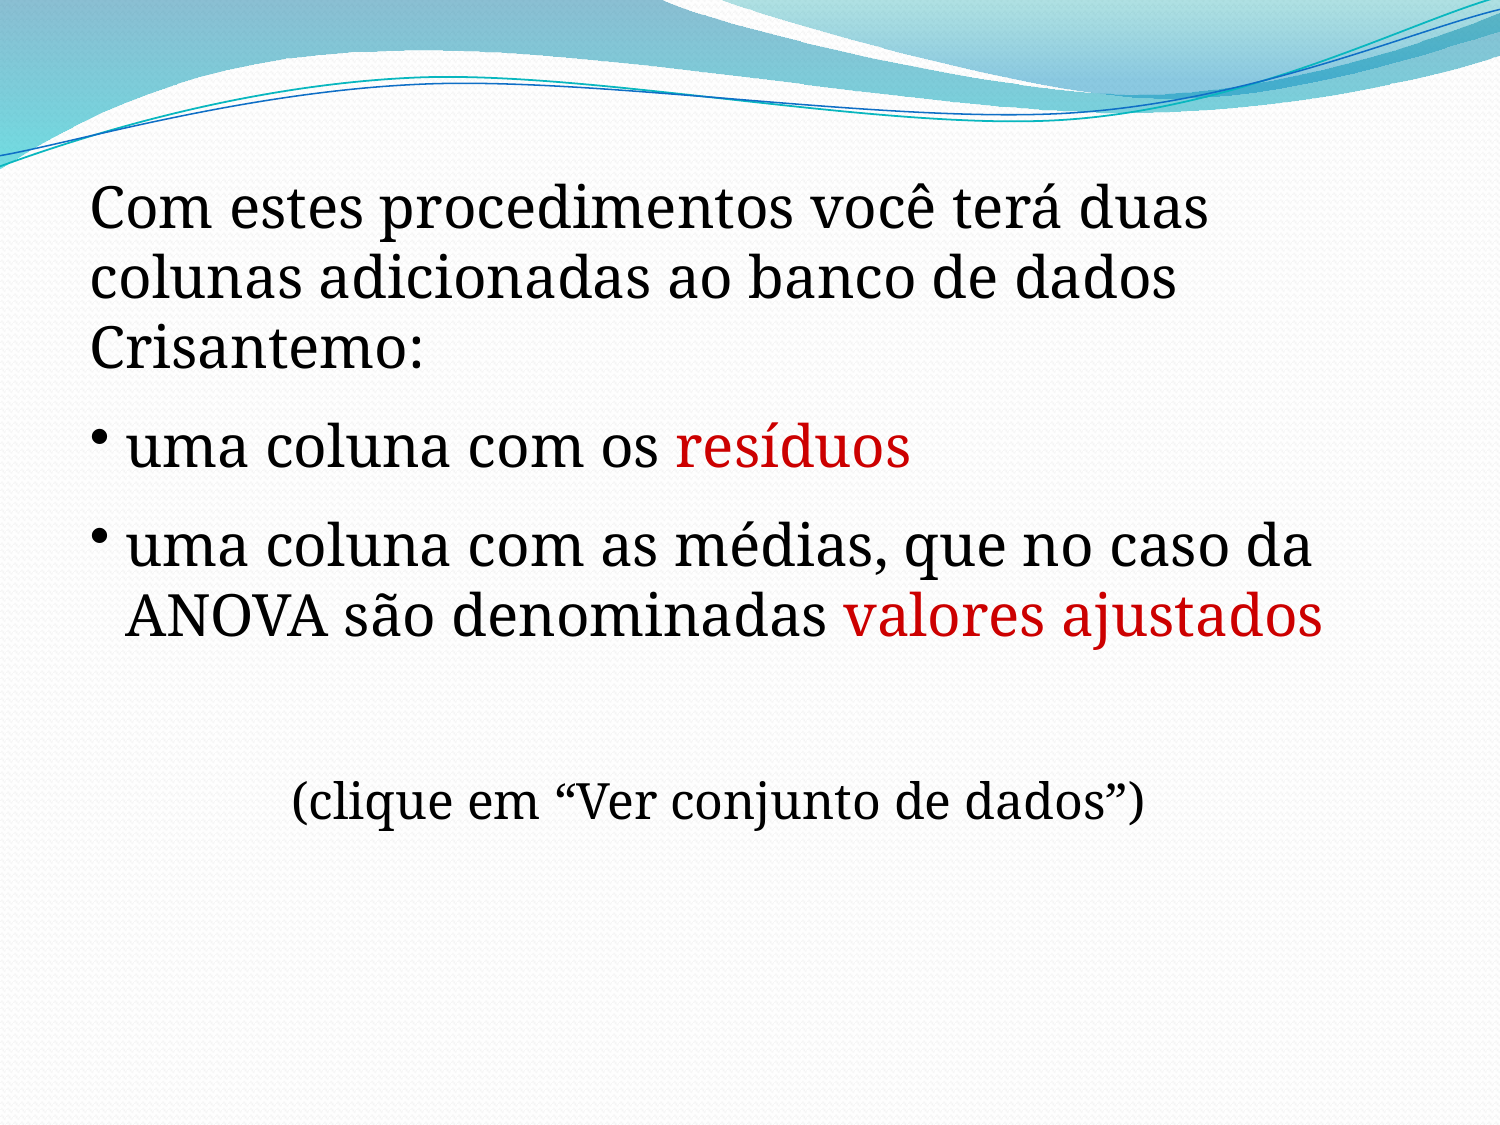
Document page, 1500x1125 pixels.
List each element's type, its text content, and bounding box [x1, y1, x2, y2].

text_box (clique em “Ver conjunto de dados”) [62, 762, 1375, 838]
text_box Com estes procedimentos você terá duas colunas adicionadas ao banco de dados Crisantemo: uma coluna com os resíduos uma coluna com as médias, que no caso da ANOVA são denominadas valores ajustados [74, 162, 1413, 656]
